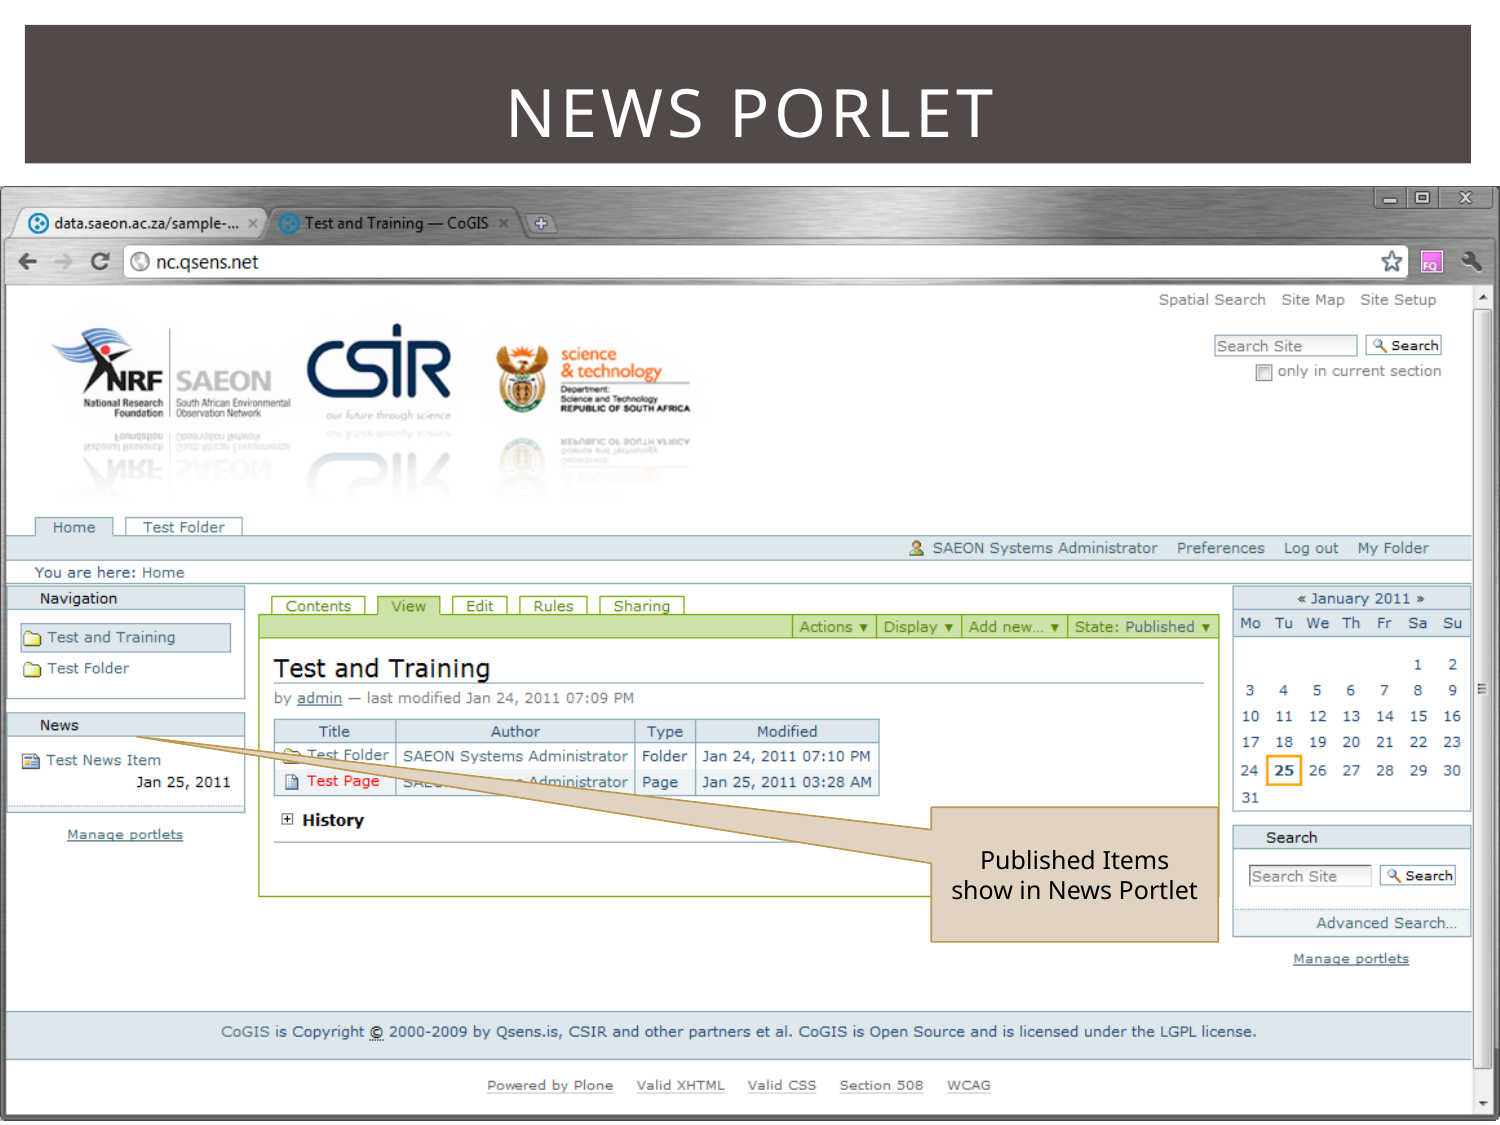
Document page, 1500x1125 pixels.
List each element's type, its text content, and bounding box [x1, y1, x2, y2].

picture [0, 186, 1500, 1121]
title News Porlet [62, 58, 1438, 164]
